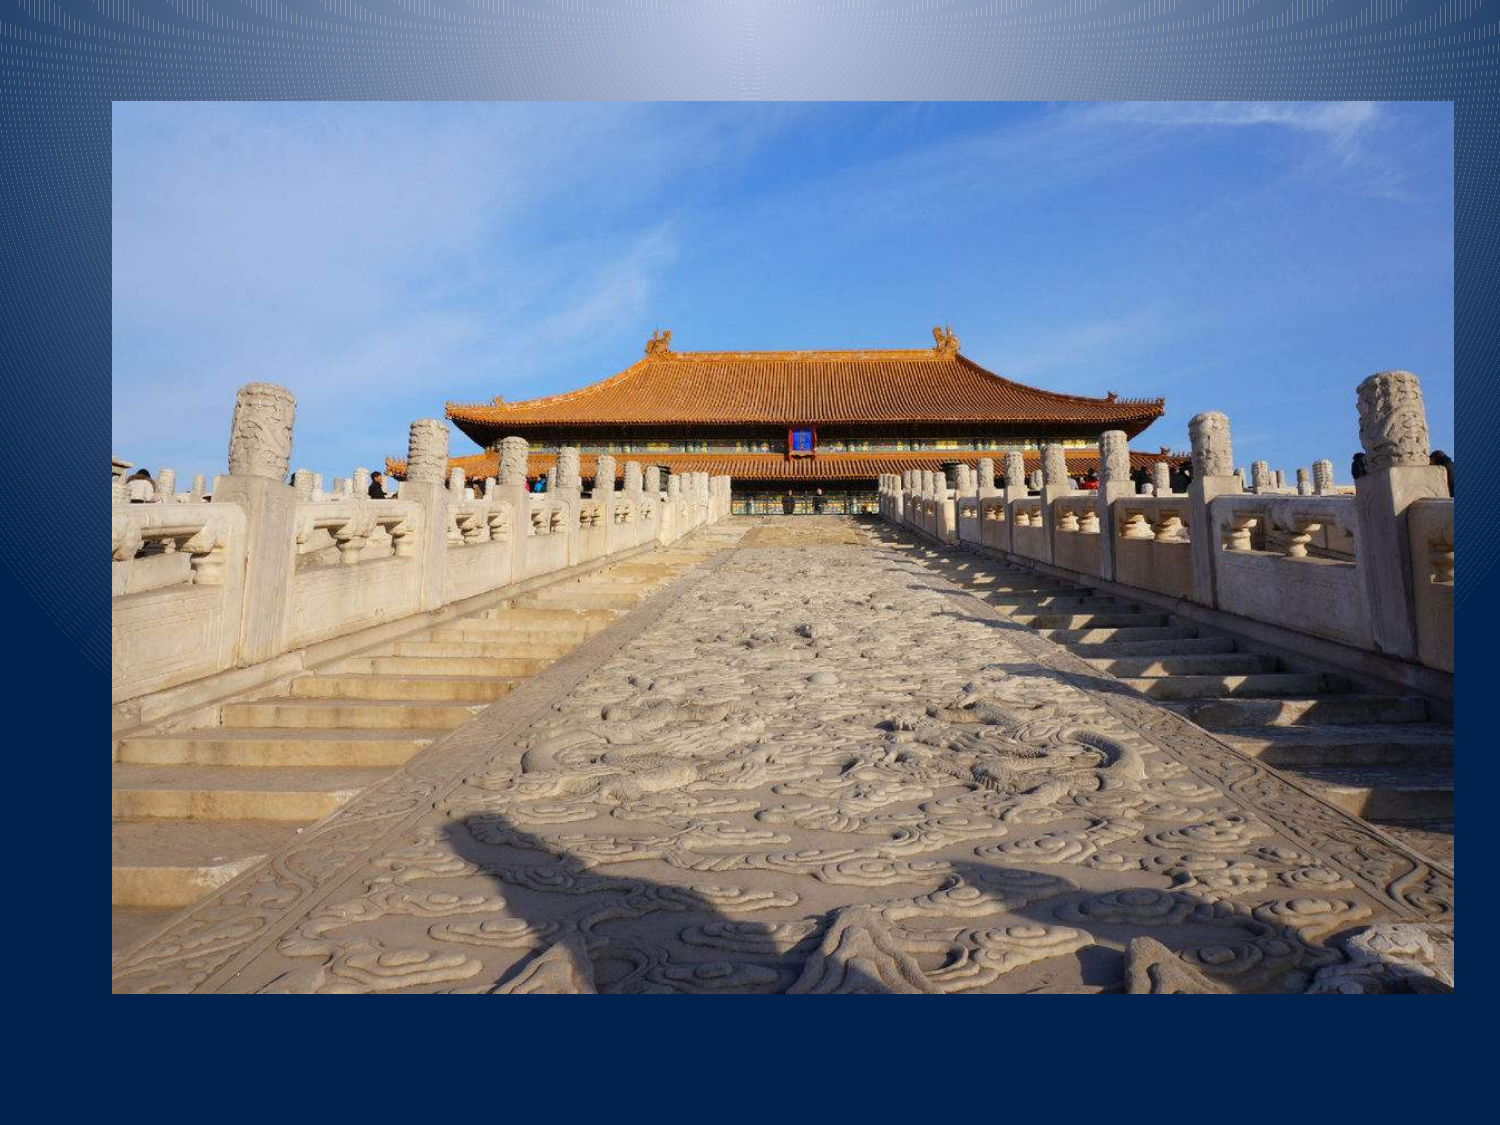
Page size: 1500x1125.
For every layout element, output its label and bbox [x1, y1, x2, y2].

list [111, 101, 1454, 994]
